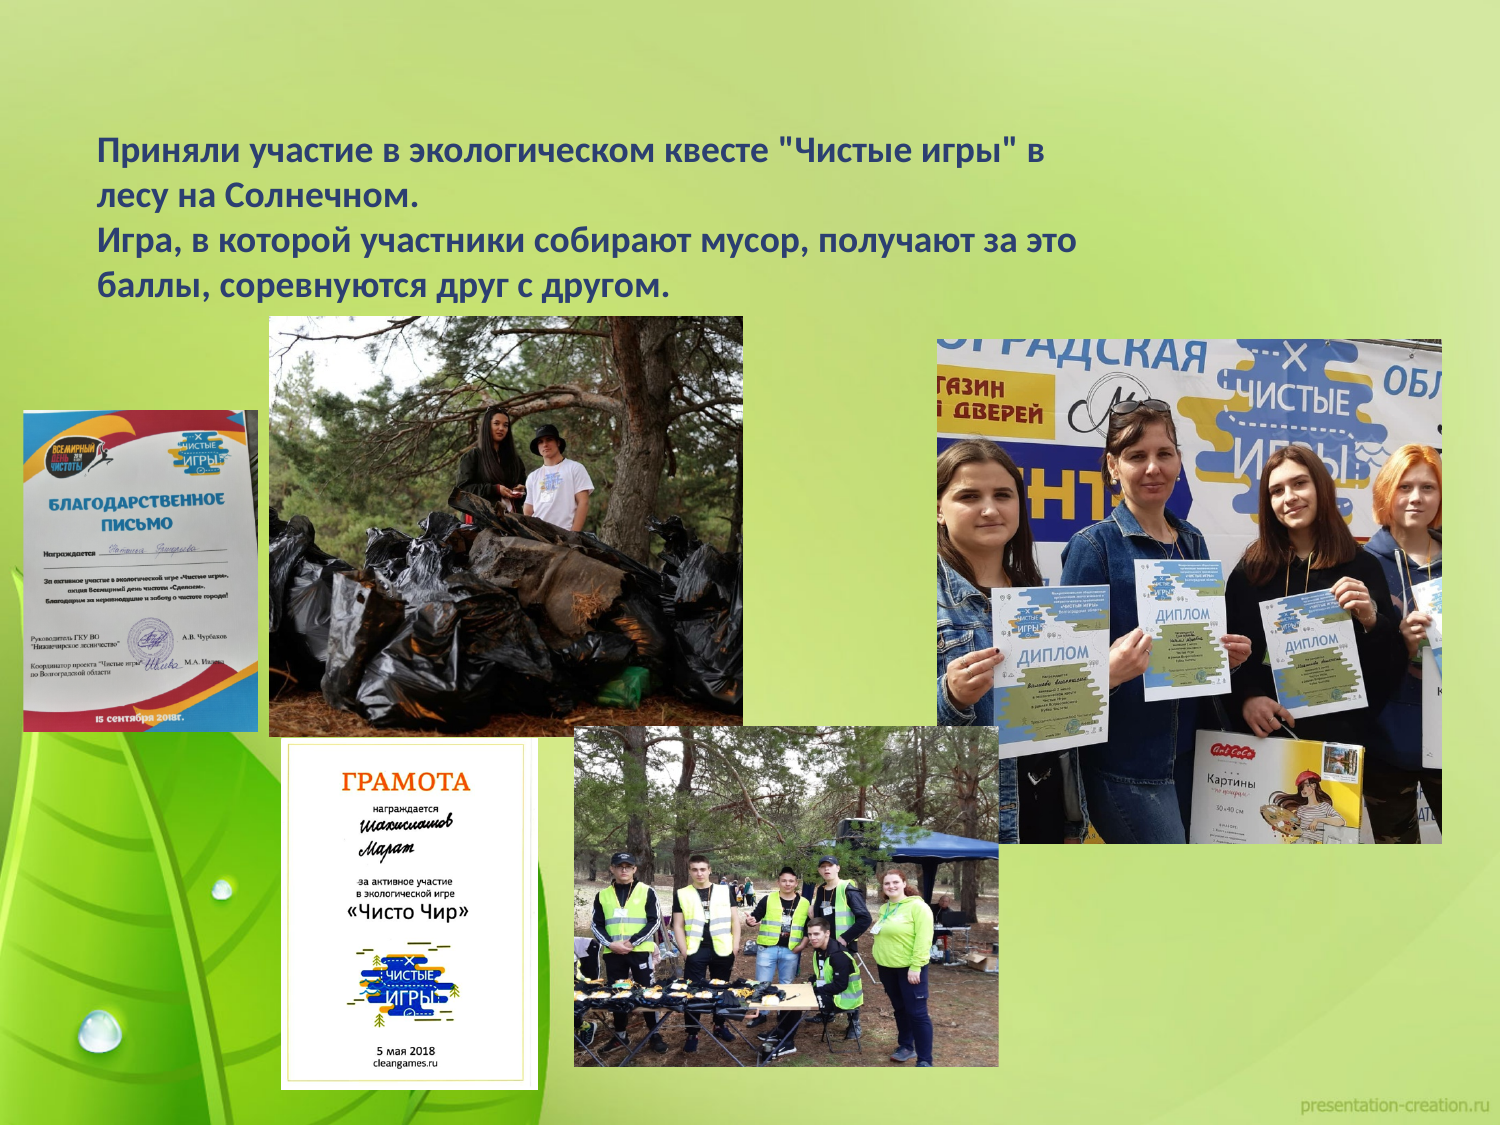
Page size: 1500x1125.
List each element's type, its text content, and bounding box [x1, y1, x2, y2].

picture [0, 0, 1500, 1125]
text_box Приняли участие в экологическом квесте "Чистые игры" в лесу на Солнечном. Игра, в которой участники собирают мусор, получают за это баллы, соревнуются друг с другом. [82, 117, 1125, 312]
